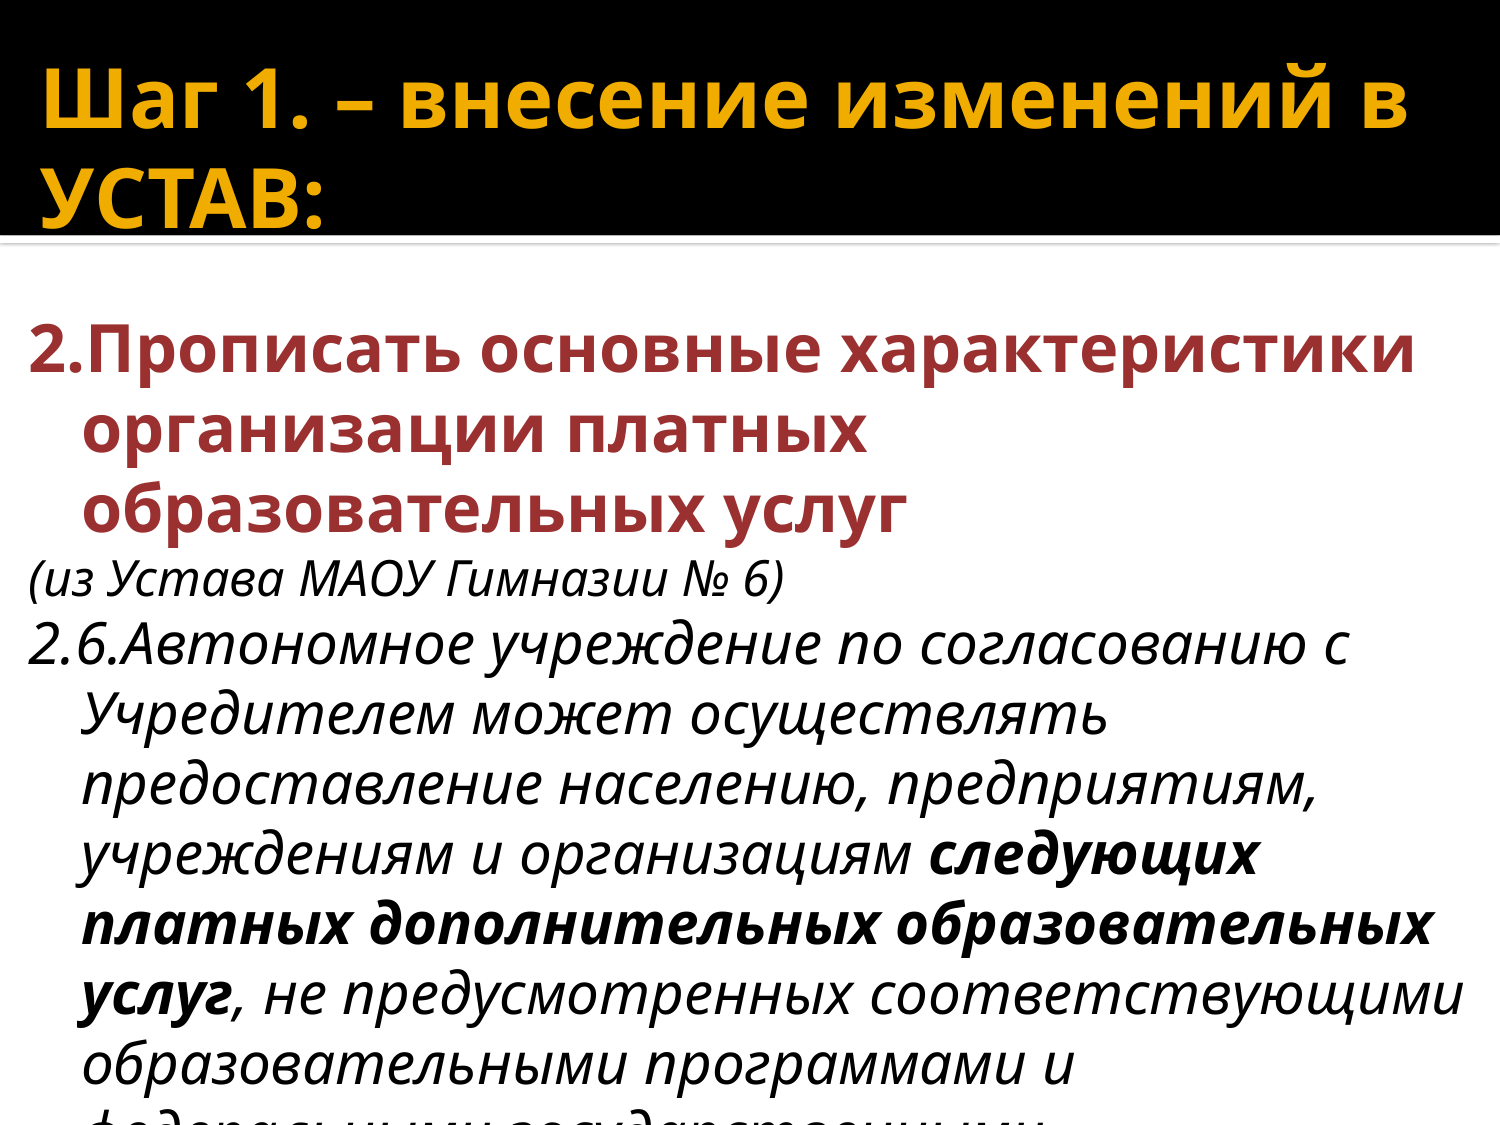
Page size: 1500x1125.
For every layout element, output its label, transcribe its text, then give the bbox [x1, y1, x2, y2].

list 2.Прописать основные характеристики организации платных образовательных услуг (из Устава МАОУ Гимназии № 6) 2.6.Автономное учреждение по согласованию с Учредителем может осуществлять предоставление населению, предприятиям, учреждениям и организациям следующих платных дополнительных образовательных услуг, не предусмотренных соответствующими образовательными программами и федеральными государственными образовательными стандартами: [0, 291, 1500, 1125]
text_box Шаг 1. – внесение изменений в УСТАВ: [24, 24, 1500, 266]
